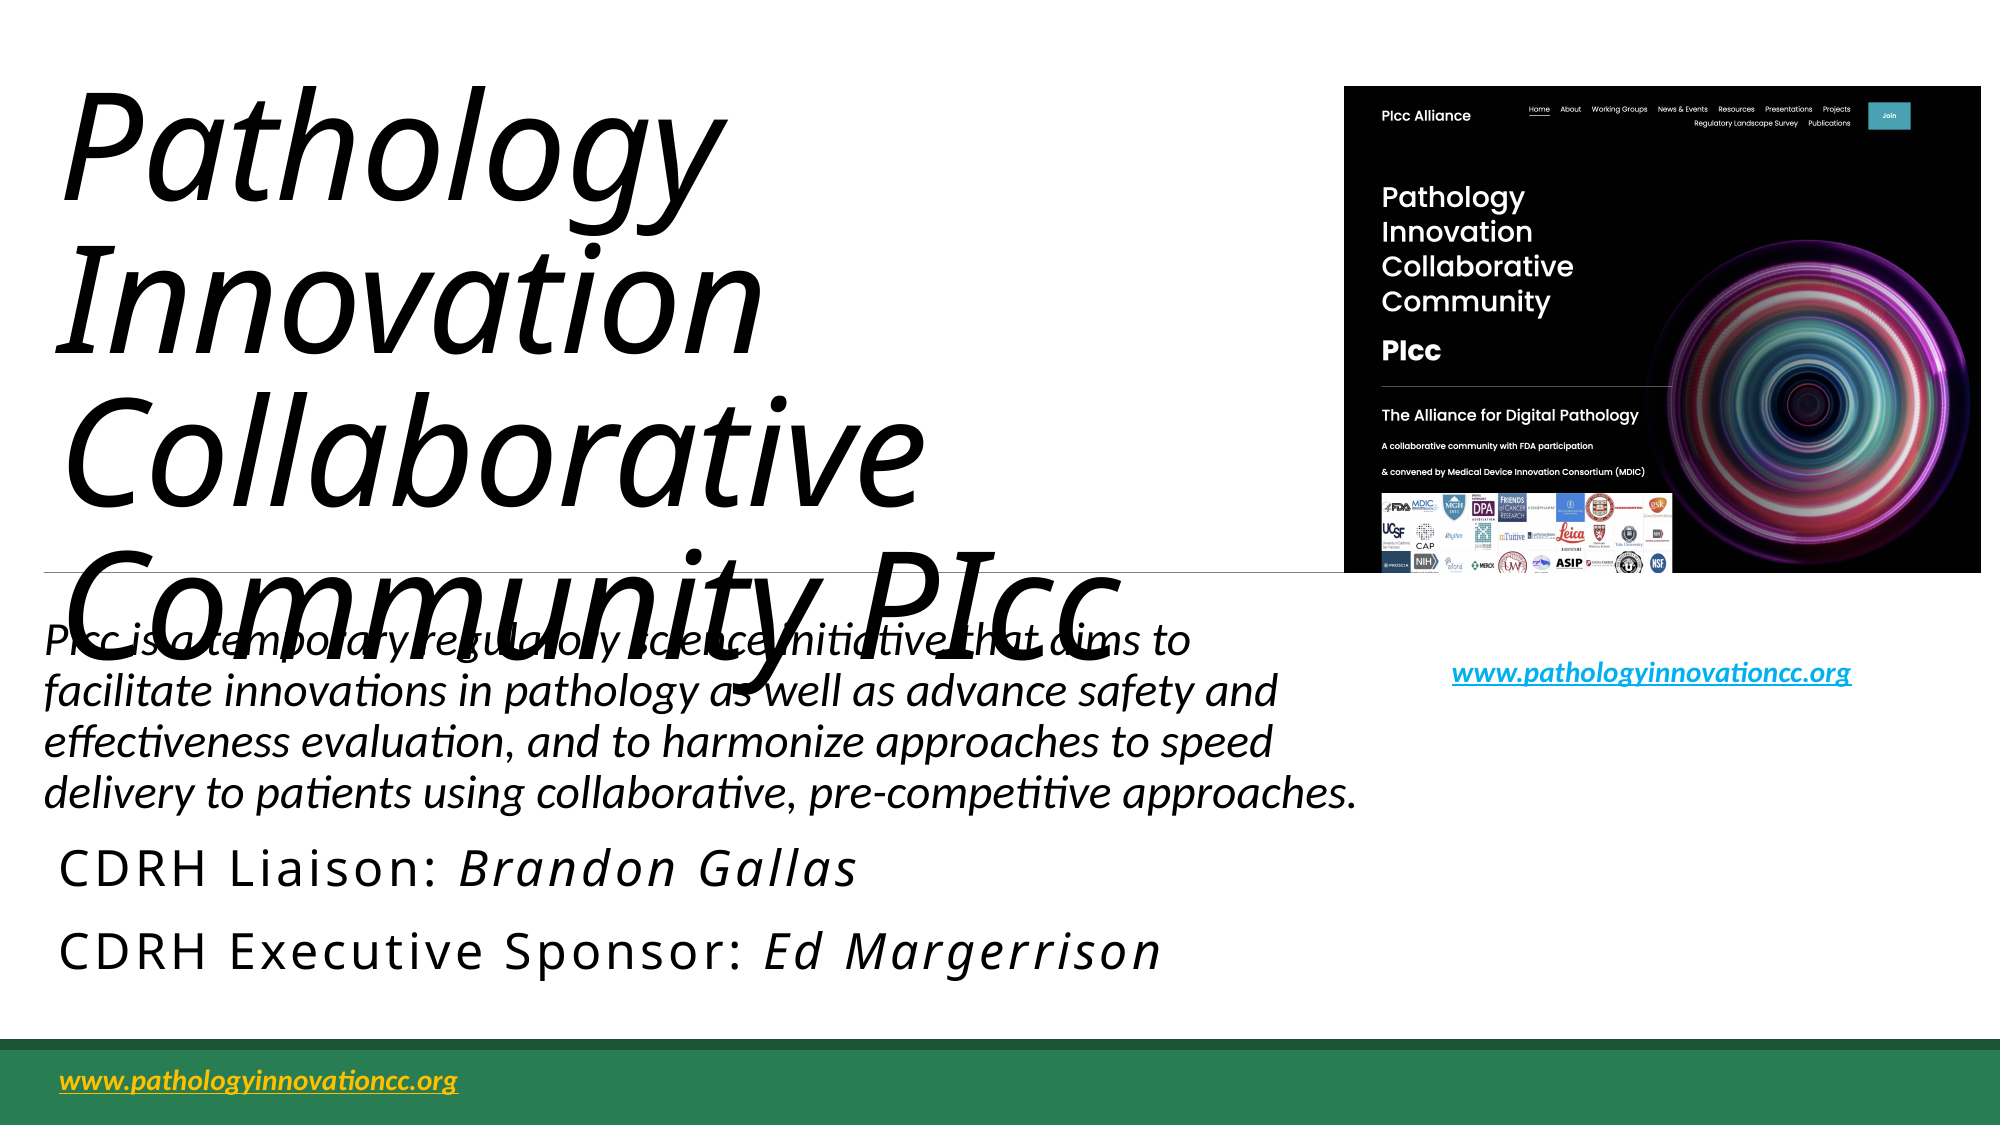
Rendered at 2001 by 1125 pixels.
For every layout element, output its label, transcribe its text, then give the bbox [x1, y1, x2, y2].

subtitle CDRH Liaison: Brandon Gallas CDRH Executive Sponsor: Ed Margerrison [43, 836, 1956, 1024]
picture [1343, 85, 1981, 573]
text_box www.pathologyinnovationcc.org [1436, 645, 1921, 696]
list PIcc is a temporary regulatory science initiative that aims to facilitate innovations in pathology as well as advance safety and effectiveness evaluation, and to harmonize approaches to speed delivery to patients using collaborative, pre-competitive approaches. [43, 606, 1369, 837]
title Pathology Innovation Collaborative Community PIcc [43, 70, 1369, 557]
text_box www.pathologyinnovationcc.org [43, 1054, 528, 1104]
